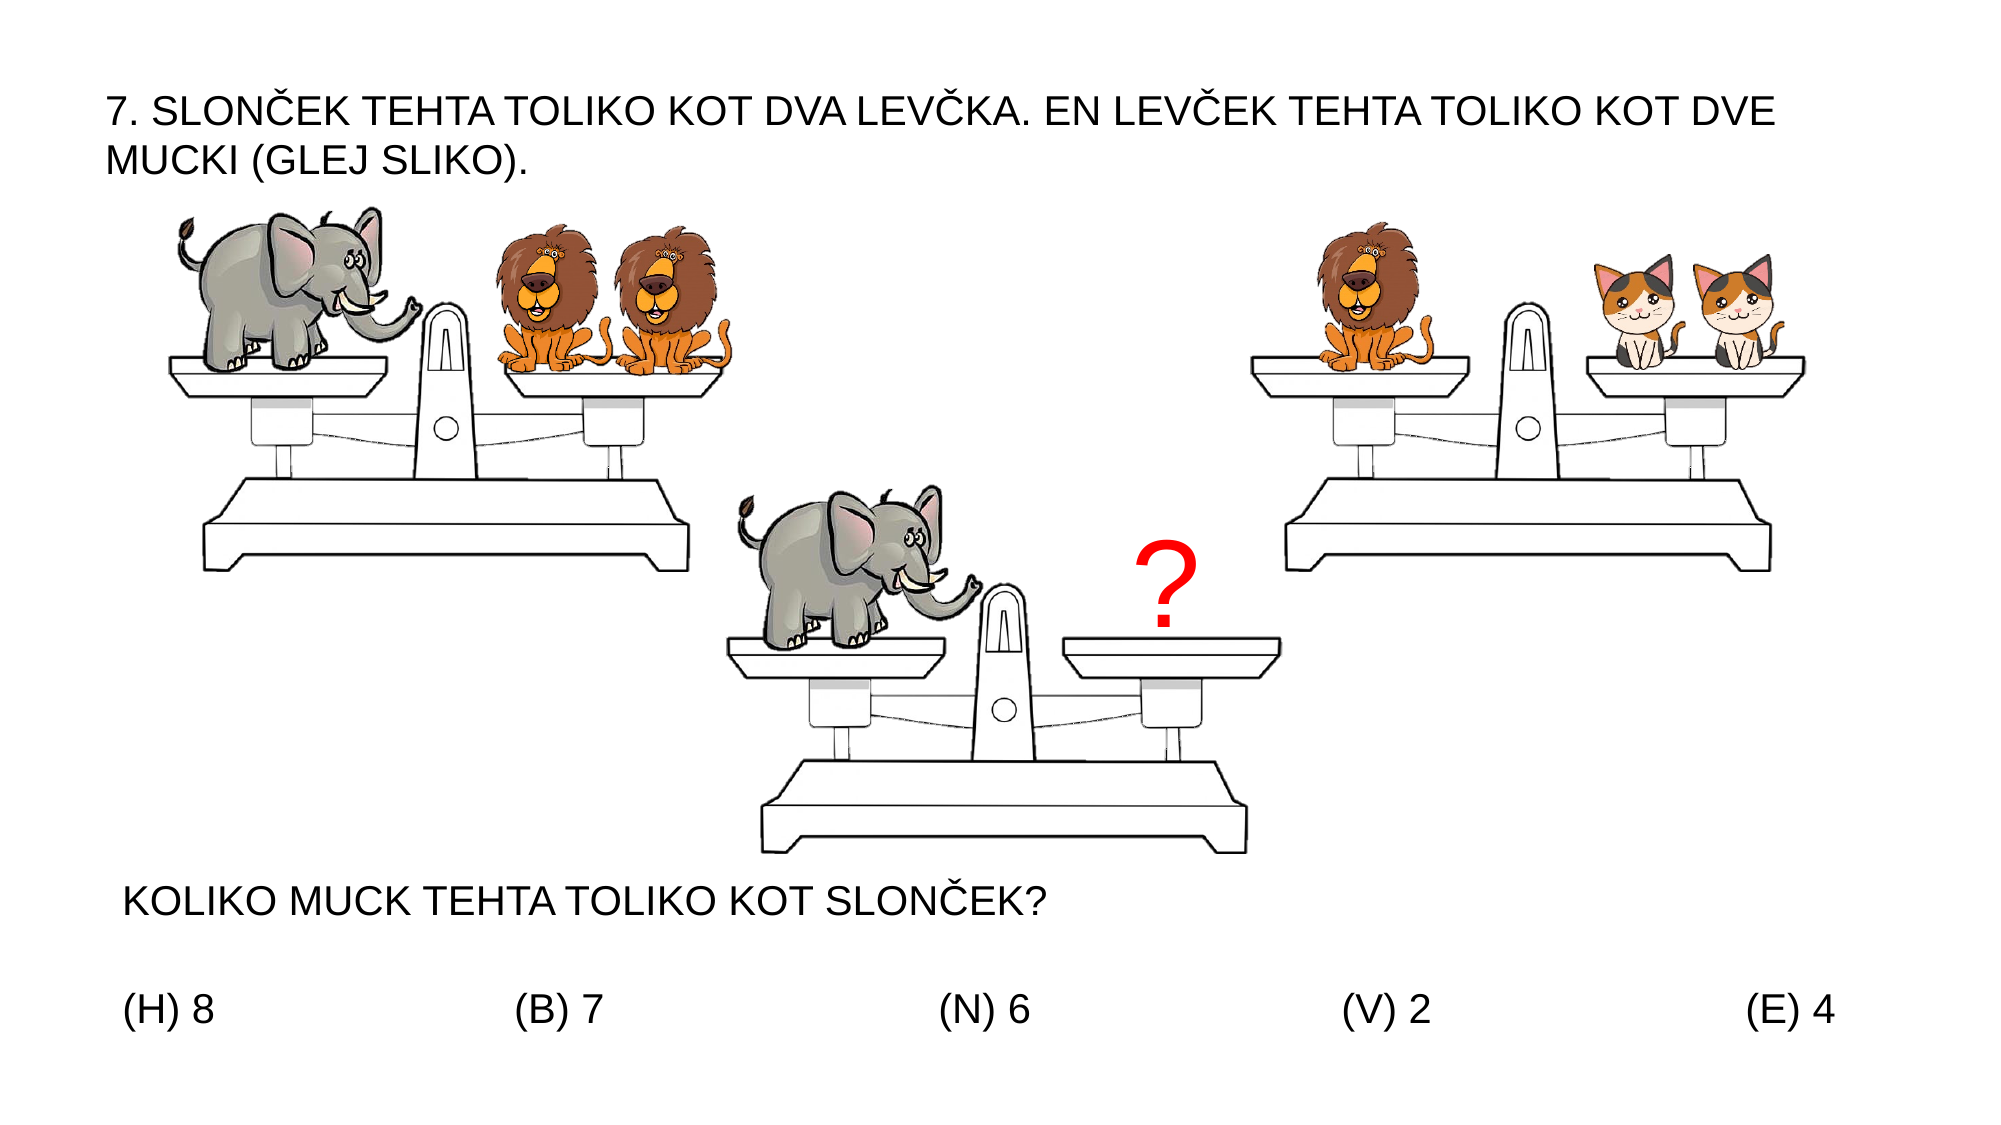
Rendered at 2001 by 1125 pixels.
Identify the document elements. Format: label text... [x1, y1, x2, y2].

picture [725, 435, 1284, 854]
text_box 7. SLONČEK TEHTA TOLIKO KOT DVA LEVČKA. EN LEVČEK TEHTA TOLIKO KOT DVE MUCKI (GLEJ SLIKO). [90, 75, 1927, 241]
text_box KOLIKO MUCK TEHTA TOLIKO KOT SLONČEK? [107, 866, 1944, 981]
picture [167, 157, 737, 572]
text_box ? [1116, 495, 1217, 578]
picture [1249, 217, 1808, 572]
text_box (H) 8 (B) 7 (N) 6 (V) 2 (E) 4 [107, 972, 1893, 1081]
